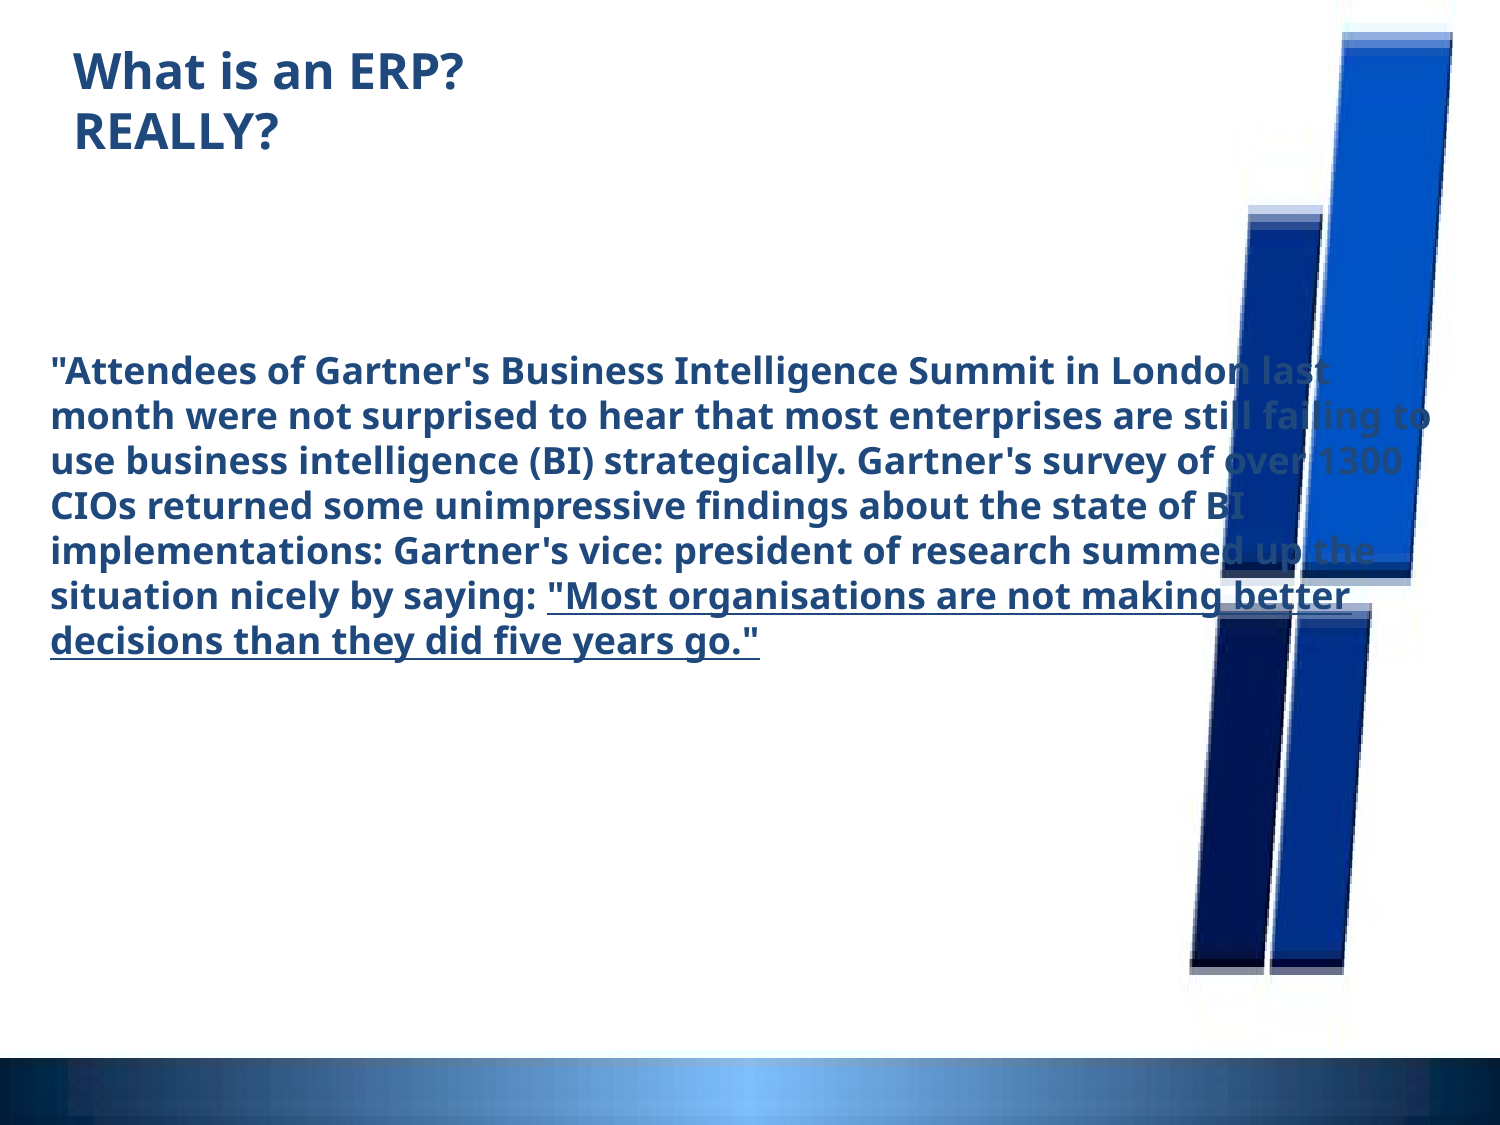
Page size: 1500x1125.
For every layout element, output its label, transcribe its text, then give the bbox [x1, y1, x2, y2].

picture [0, 0, 1500, 1125]
text_box What is an ERP? REALLY? [58, 35, 1207, 164]
text_box "Attendees of Gartner's Business Intelligence Summit in London last month were not surprised to hear that most enterprises are still failing to use business intelligence (BI) strategically. Gartner's survey of over 1300 CIOs returned some unimpressive findings about the state of BI implementations: Gartner's vice: president of research summed up the situation nicely by saying: "Most organisations are not making better decisions than they did five years go." [35, 339, 1454, 670]
